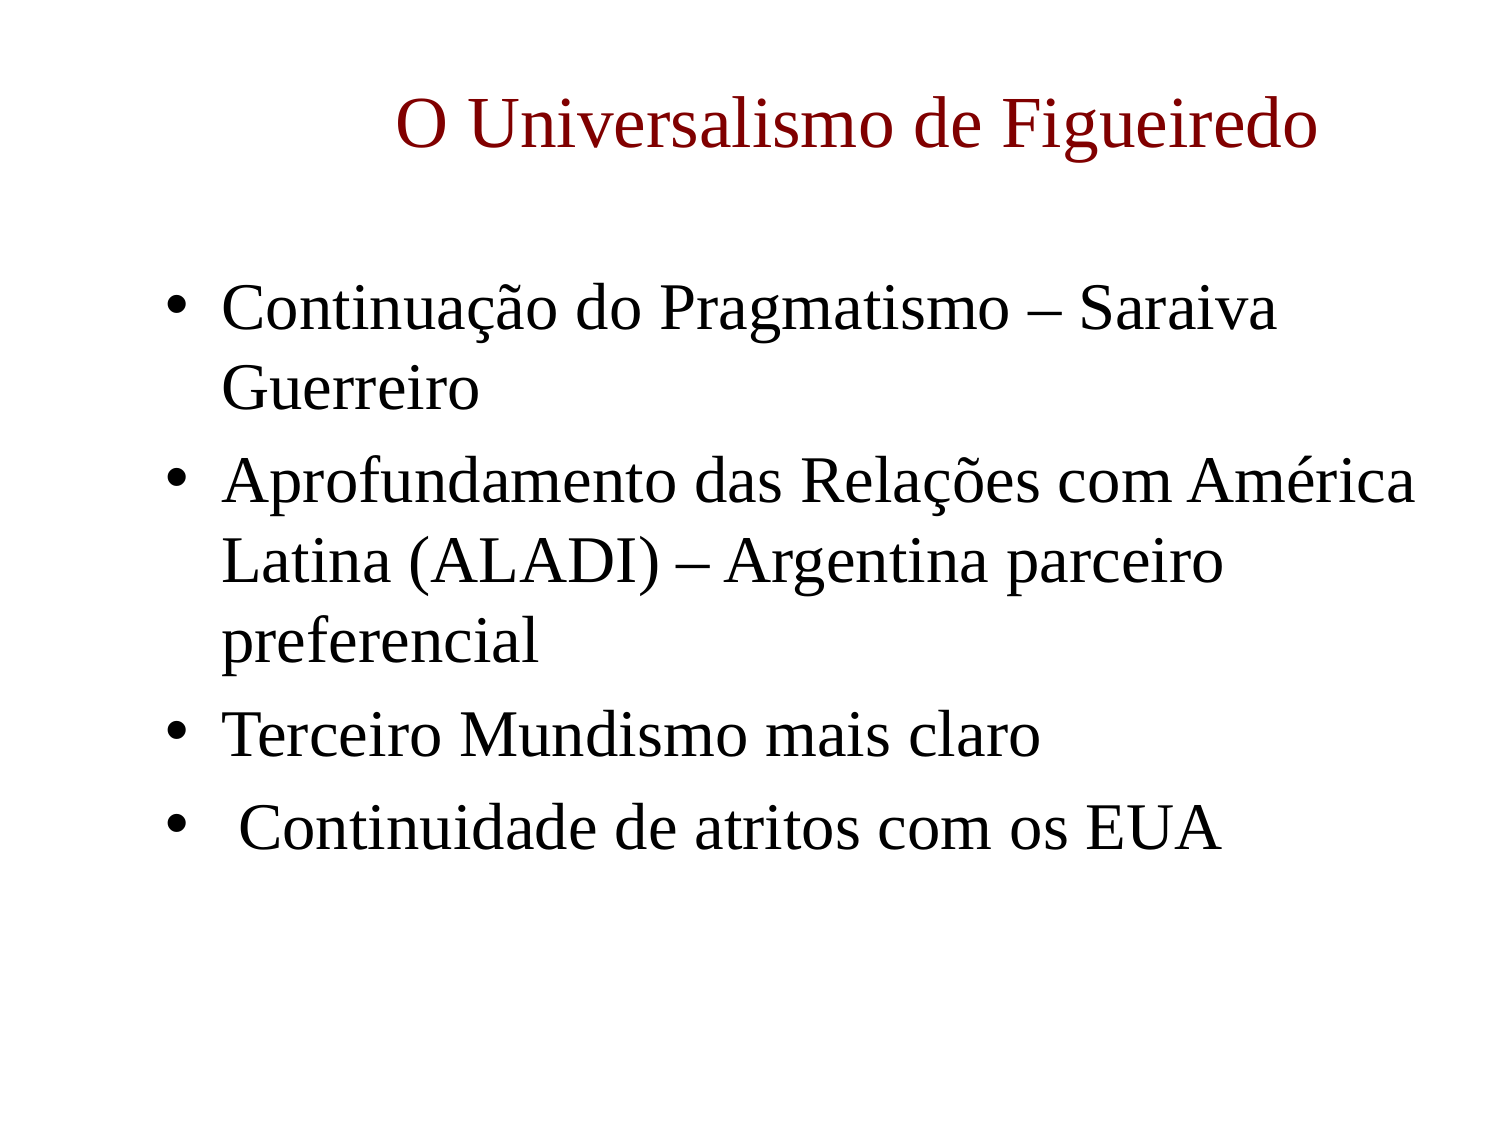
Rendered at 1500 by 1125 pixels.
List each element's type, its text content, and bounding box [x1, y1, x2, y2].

title O Universalismo de Figueiredo [183, 66, 1500, 171]
list Continuação do Pragmatismo – Saraiva Guerreiro Aprofundamento das Relações com América Latina (ALADI) – Argentina parceiro preferencial Terceiro Mundismo mais claro Continuidade de atritos com os EUA [150, 255, 1500, 1053]
